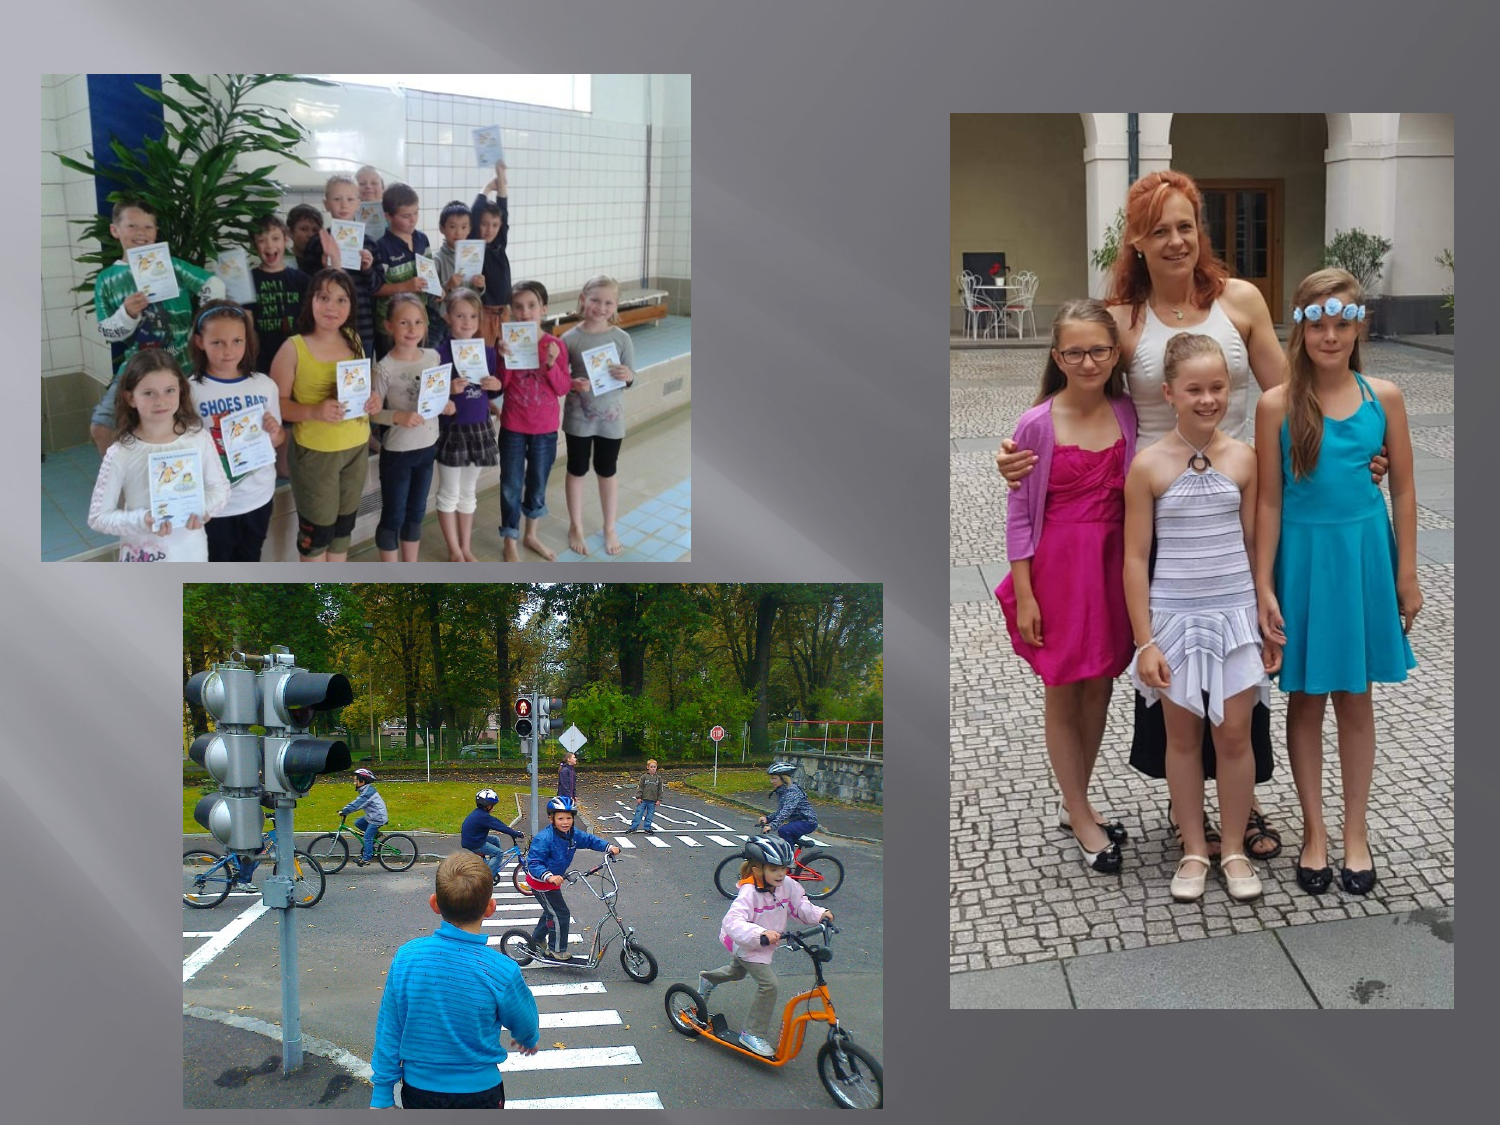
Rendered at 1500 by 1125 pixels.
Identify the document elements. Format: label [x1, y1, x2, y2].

list [40, 74, 691, 562]
picture [182, 583, 884, 1109]
picture [950, 113, 1455, 1009]
